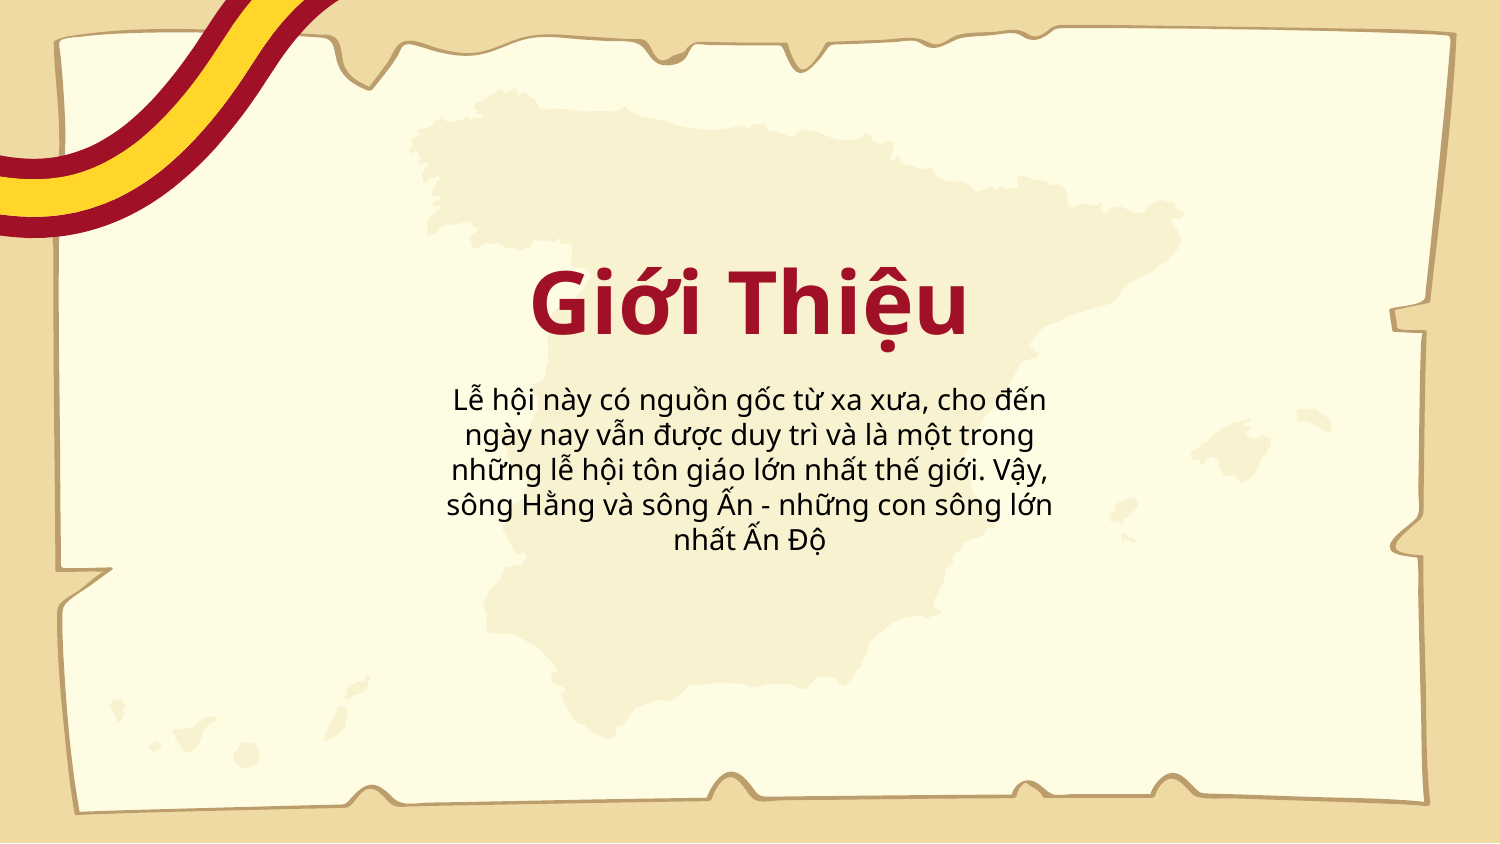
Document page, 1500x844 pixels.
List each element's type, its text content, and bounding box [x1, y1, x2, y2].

subtitle Lễ hội này có nguồn gốc từ xa xưa, cho đến ngày nay vẫn được duy trì và là một trong những lễ hội tôn giáo lớn nhất thế giới. Vậy, sông Hằng và sông Ấn - những con sông lớn nhất Ấn Độ [418, 366, 1082, 599]
title Giới Thiệu [418, 245, 1082, 366]
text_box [0, 0, 349, 239]
